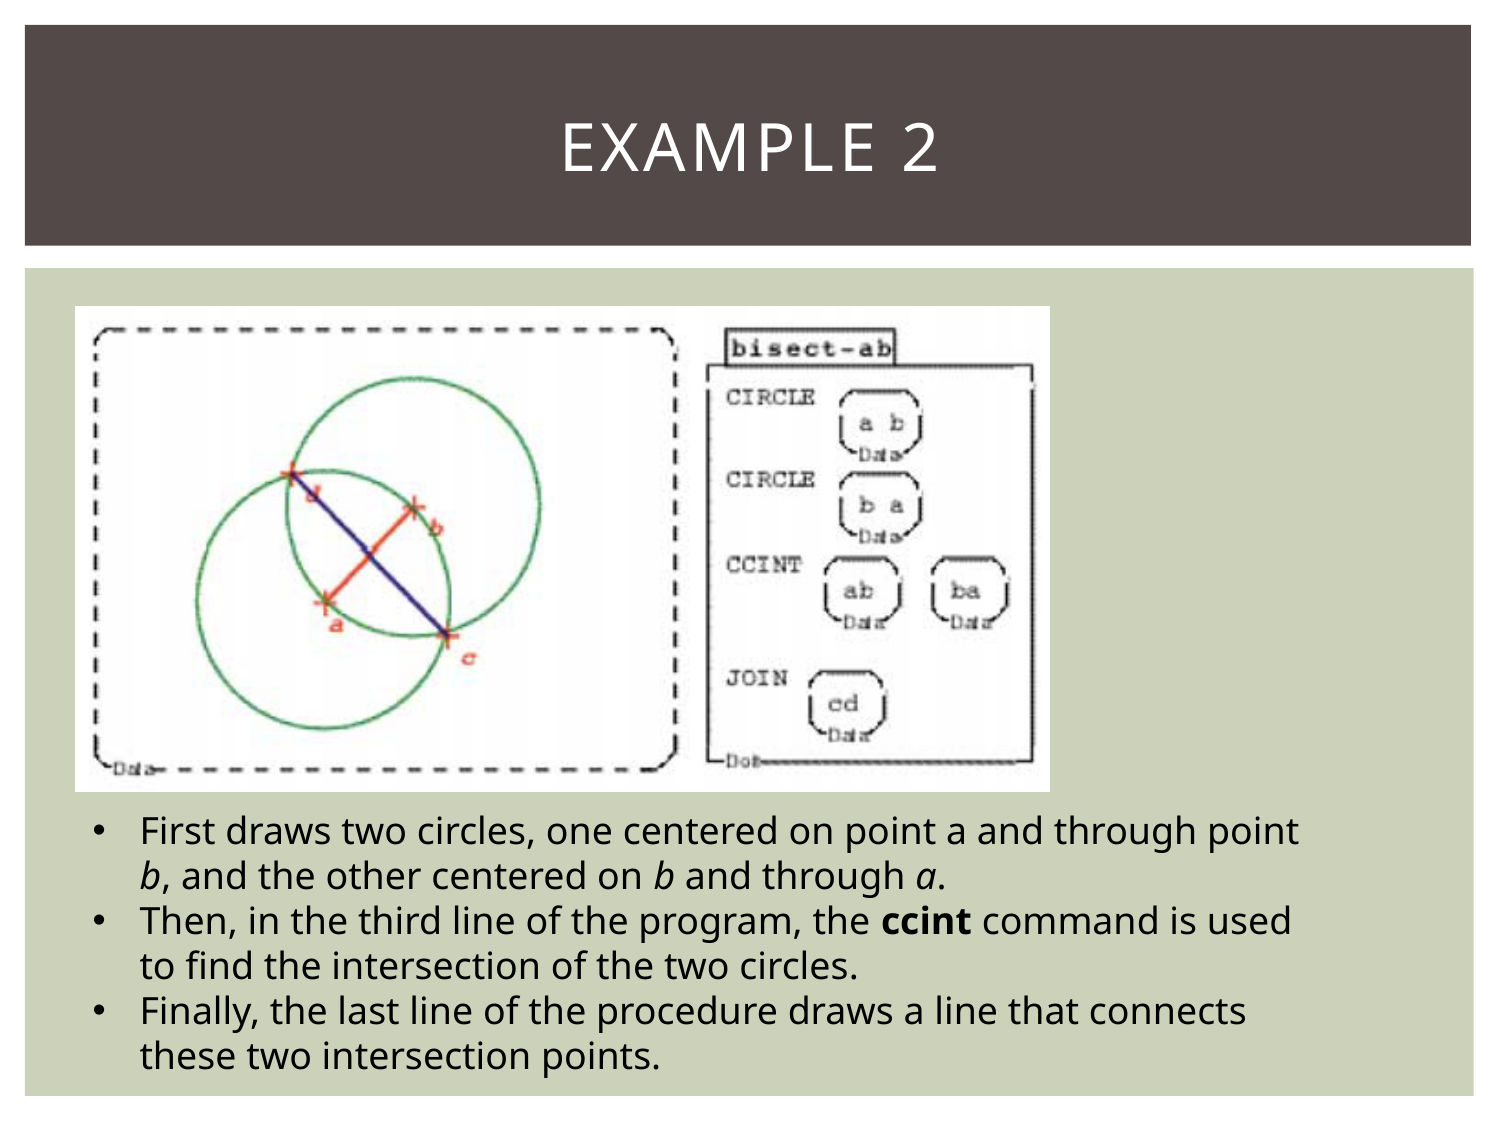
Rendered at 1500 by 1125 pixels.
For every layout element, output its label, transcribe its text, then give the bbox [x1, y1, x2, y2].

text_box First draws two circles, one centered on point a and through point b, and the other centered on b and through a. Then, in the third line of the program, the ccint command is used to find the intersection of the two circles. Finally, the last line of the procedure draws a line that connects these two intersection points. [77, 799, 1353, 1085]
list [74, 306, 1051, 792]
title Example 2 [62, 58, 1438, 232]
